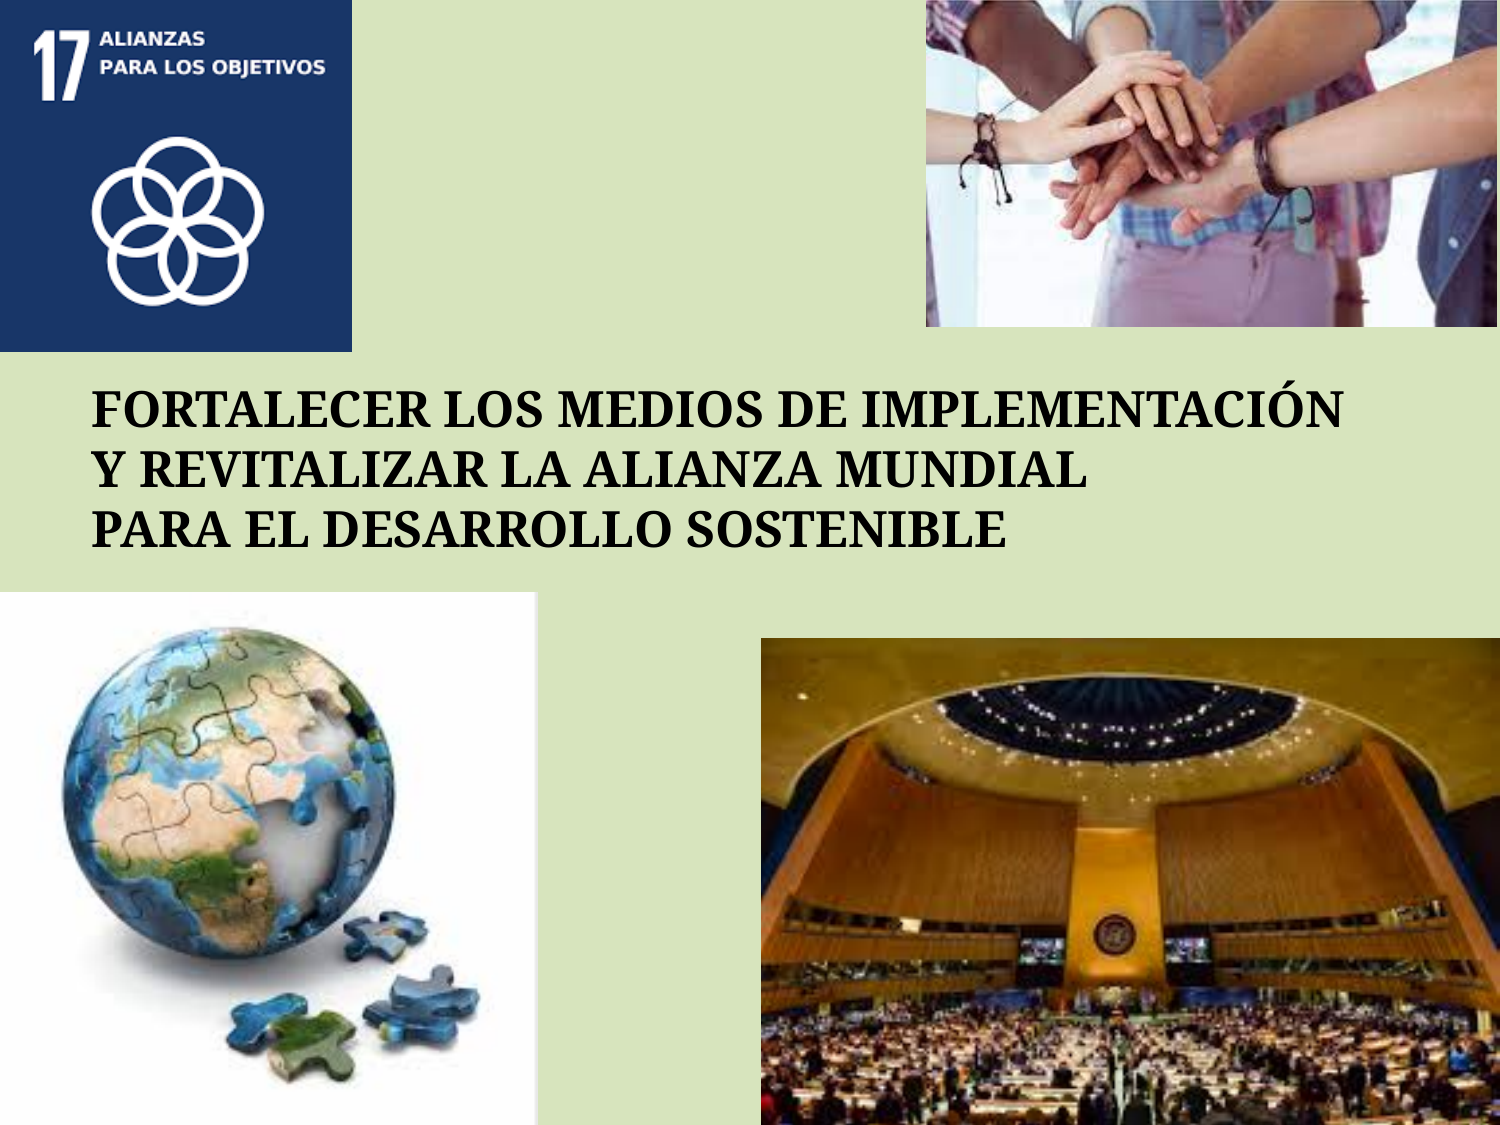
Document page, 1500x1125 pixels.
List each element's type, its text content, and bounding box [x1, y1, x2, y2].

picture [0, 0, 352, 352]
picture [926, 0, 1498, 327]
picture [0, 592, 538, 1125]
picture [761, 638, 1500, 1125]
text_box FORTALECER LOS MEDIOS DE IMPLEMENTACIÓN Y REVITALIZAR LA ALIANZA MUNDIAL PARA EL DESARROLLO SOSTENIBLE [76, 370, 1365, 566]
